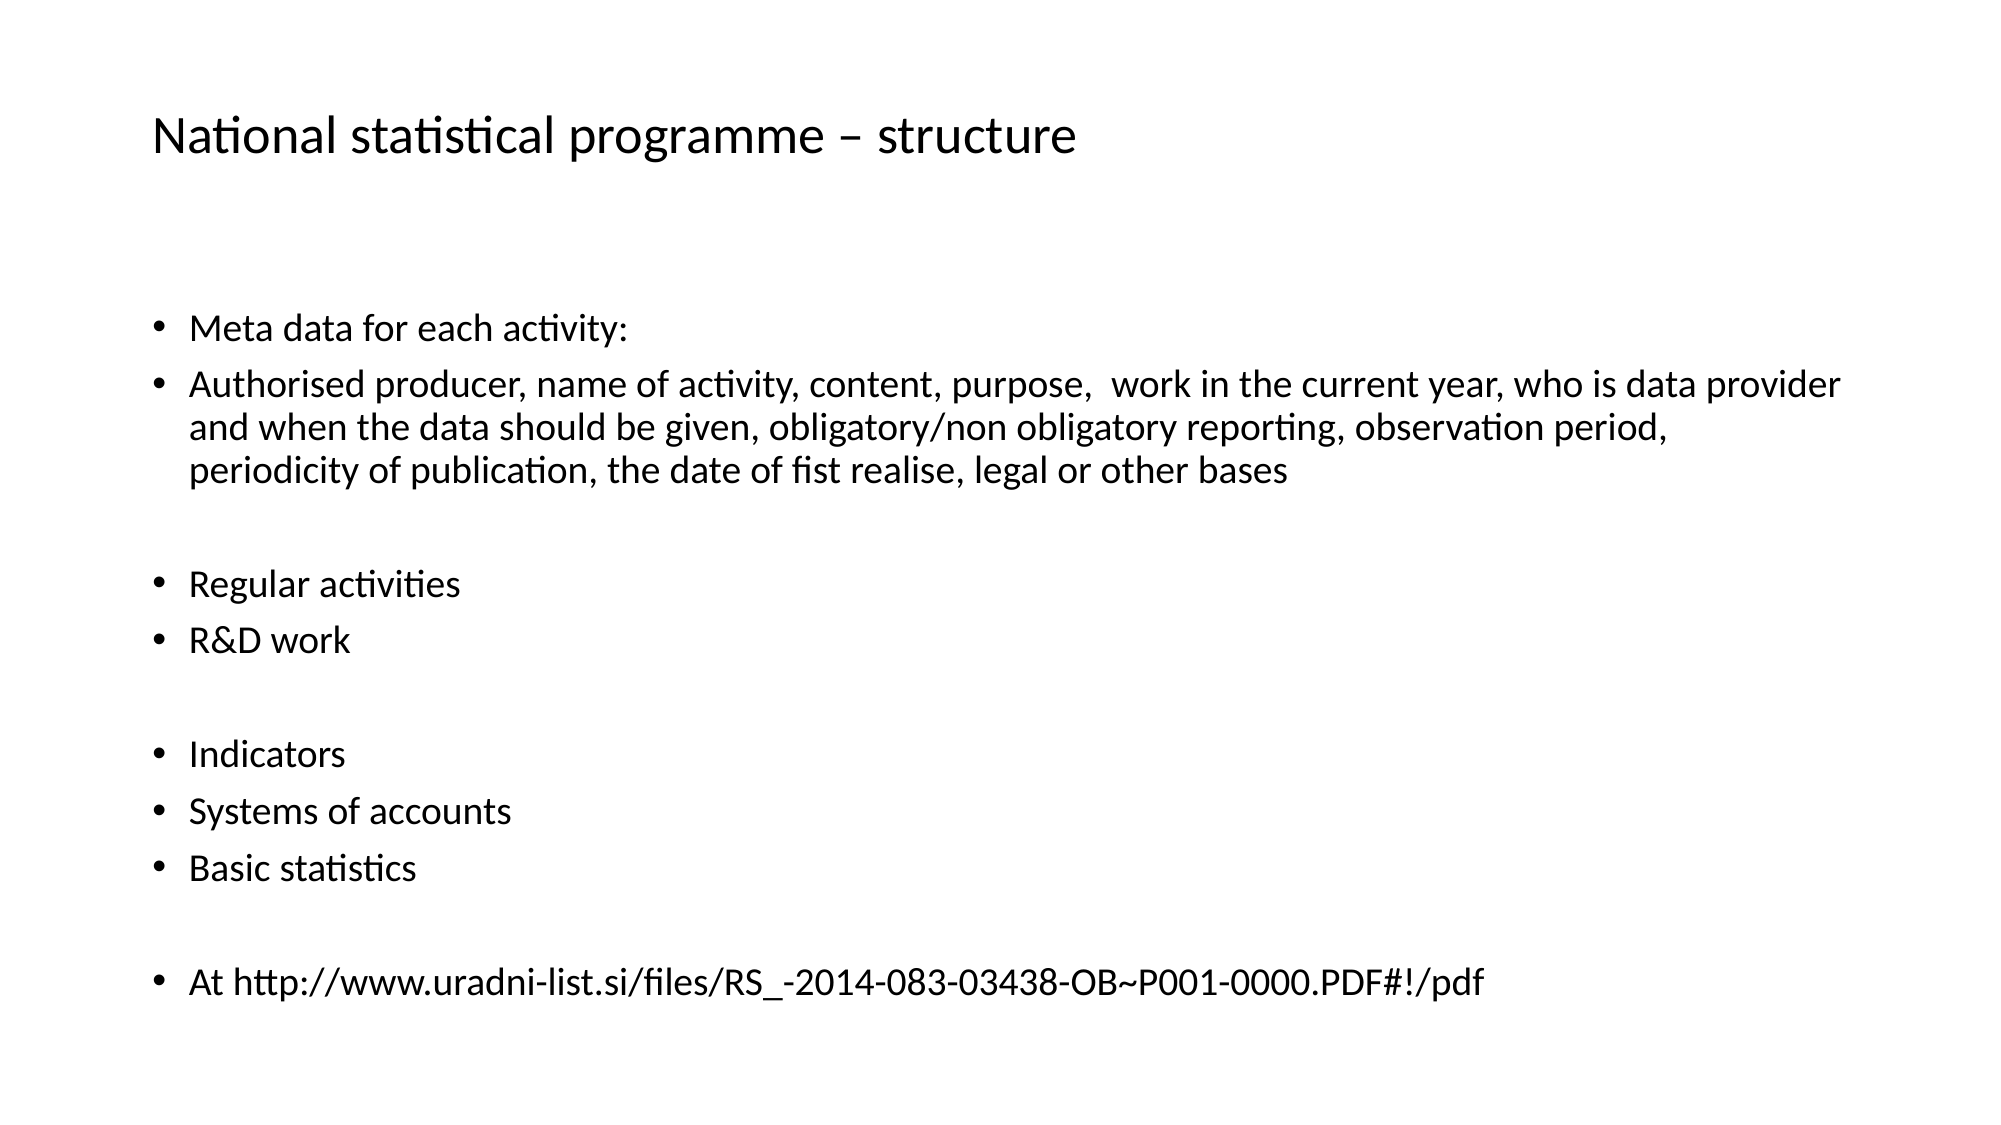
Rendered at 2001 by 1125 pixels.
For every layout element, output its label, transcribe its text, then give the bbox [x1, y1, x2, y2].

title National statistical programme – structure [137, 59, 1863, 278]
list Meta data for each activity: Authorised producer, name of activity, content, purpose, work in the current year, who is data provider and when the data should be given, obligatory/non obligatory reporting, observation period, periodicity of publication, the date of fist realise, legal or other bases Regular activities R&D work Indicators Systems of accounts Basic statistics At http://www.uradni-list.si/files/RS_-2014-083-03438-OB~P001-0000.PDF#!/pdf [137, 299, 1863, 1014]
